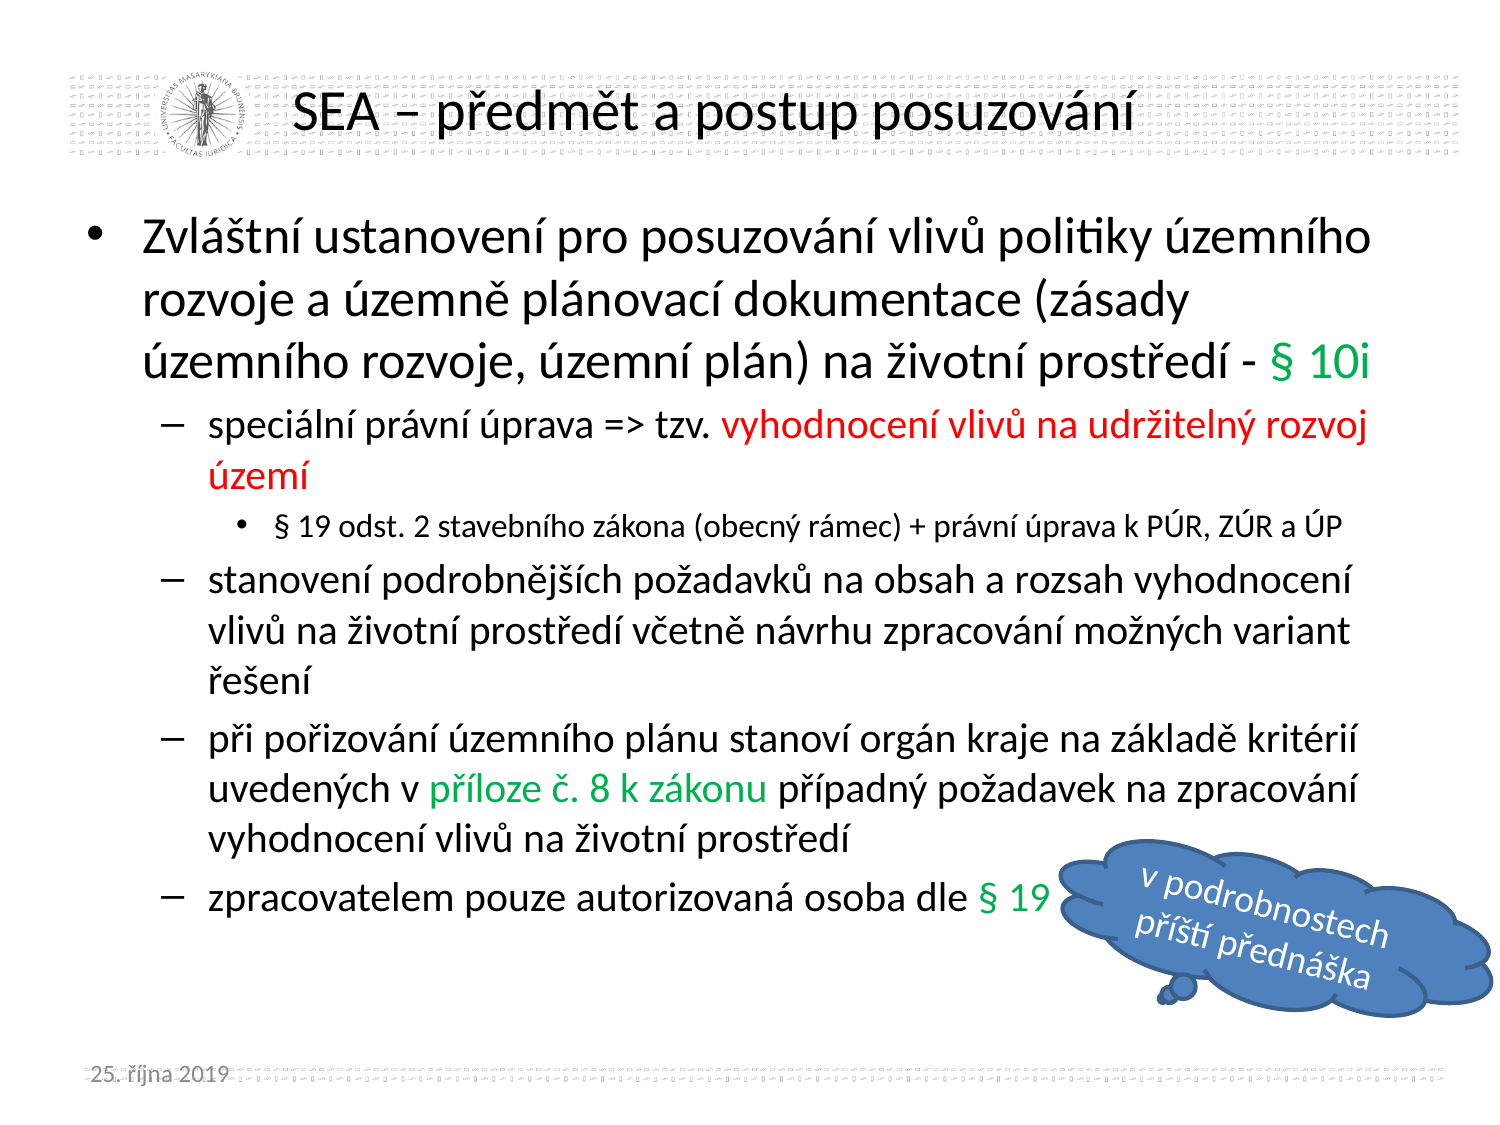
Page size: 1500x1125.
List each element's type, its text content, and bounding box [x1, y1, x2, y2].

picture [13, 1039, 1500, 1116]
picture [0, 42, 1500, 200]
list Zvláštní ustanovení pro posuzování vlivů politiky územního rozvoje a územně plánovací dokumentace (zásady územního rozvoje, územní plán) na životní prostředí - § 10i speciální právní úprava => tzv. vyhodnocení vlivů na udržitelný rozvoj území § 19 odst. 2 stavebního zákona (obecný rámec) + právní úprava k PÚR, ZÚR a ÚP stanovení podrobnějších požadavků na obsah a rozsah vyhodnocení vlivů na životní prostředí včetně návrhu zpracování možných variant řešení při pořizování územního plánu stanoví orgán kraje na základě kritérií uvedených v příloze č. 8 k zákonu případný požadavek na zpracování vyhodnocení vlivů na životní prostředí zpracovatelem pouze autorizovaná osoba dle § 19 [71, 208, 1422, 1038]
text_box v podrobnostech příští přednáška [1058, 839, 1494, 1018]
